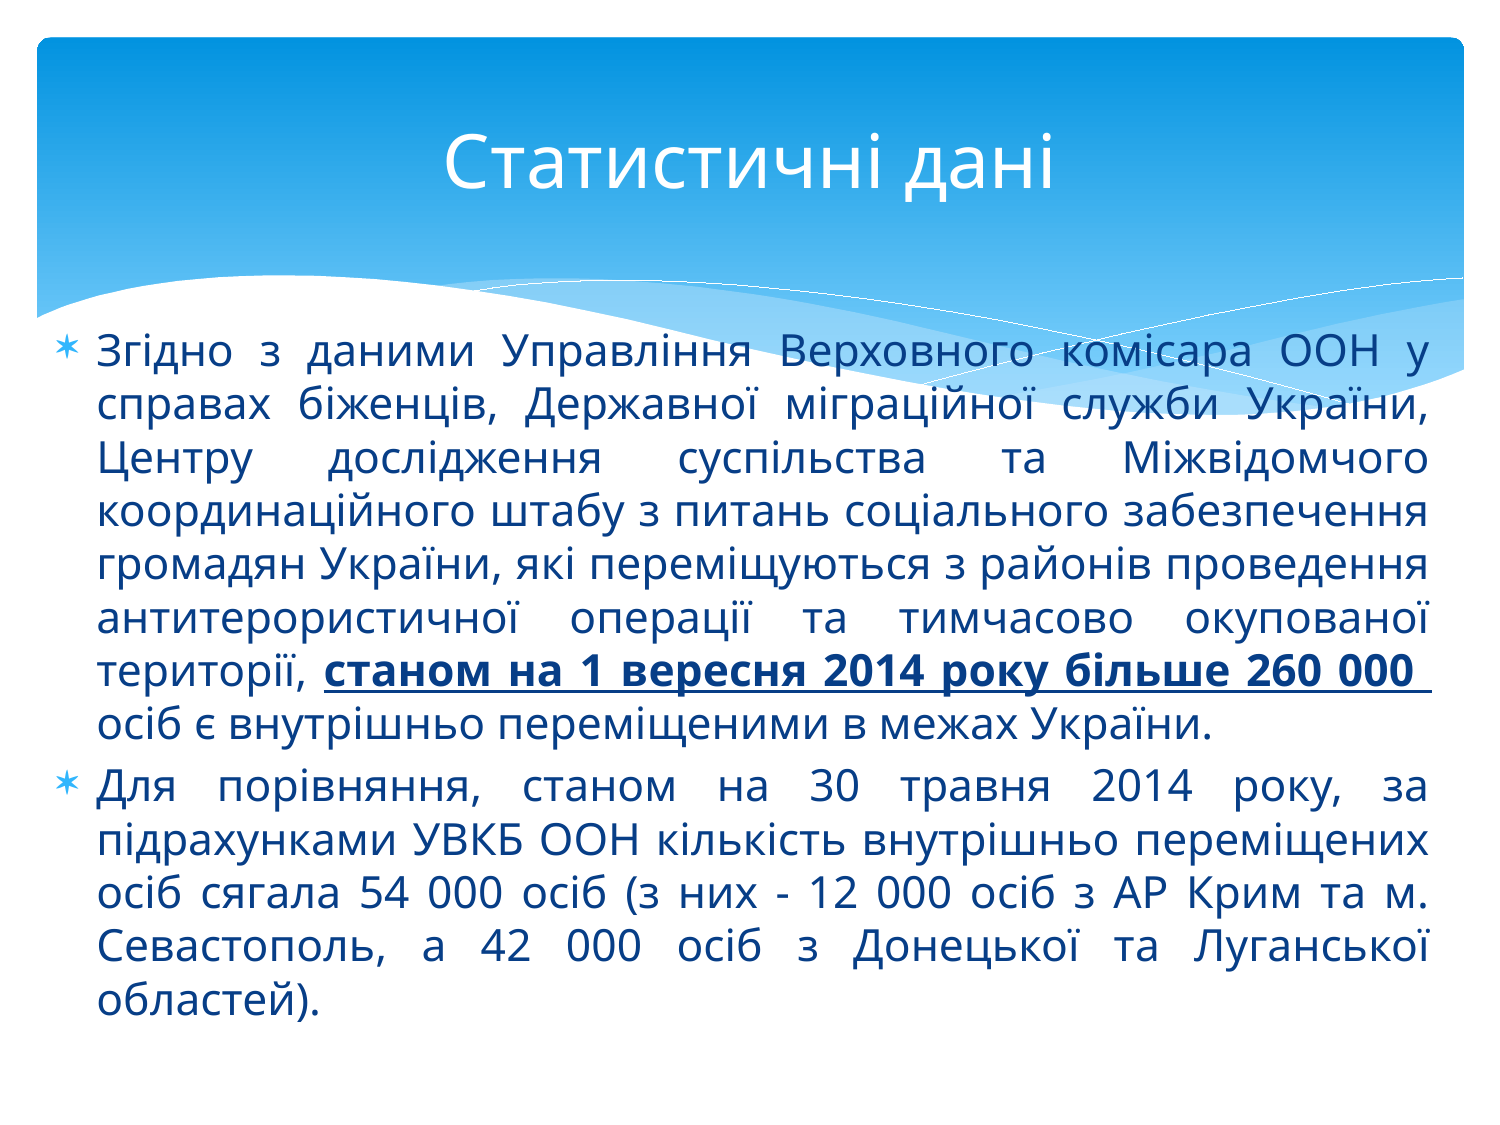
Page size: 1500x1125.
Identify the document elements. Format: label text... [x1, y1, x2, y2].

title Статистичні дані [75, 55, 1425, 261]
list Згідно з даними Управління Верховного комісара ООН у справах біженців, Державної міграційної служби України, Центру дослідження суспільства та Міжвідомчого координаційного штабу з питань соціального забезпечення громадян України, які переміщуються з районів проведення антитерористичної операції та тимчасово окупованої території, станом на 1 вересня 2014 року більше 260 000 осіб є внутрішньо переміщеними в межах України. Для порівняння, станом на 30 травня 2014 року, за підрахунками УВКБ ООН кількість внутрішньо переміщених осіб сягала 54 000 осіб (з них - 12 000 осіб з АР Крим та м. Севастополь, а 42 000 осіб з Донецької та Луганської областей). [41, 314, 1447, 1047]
